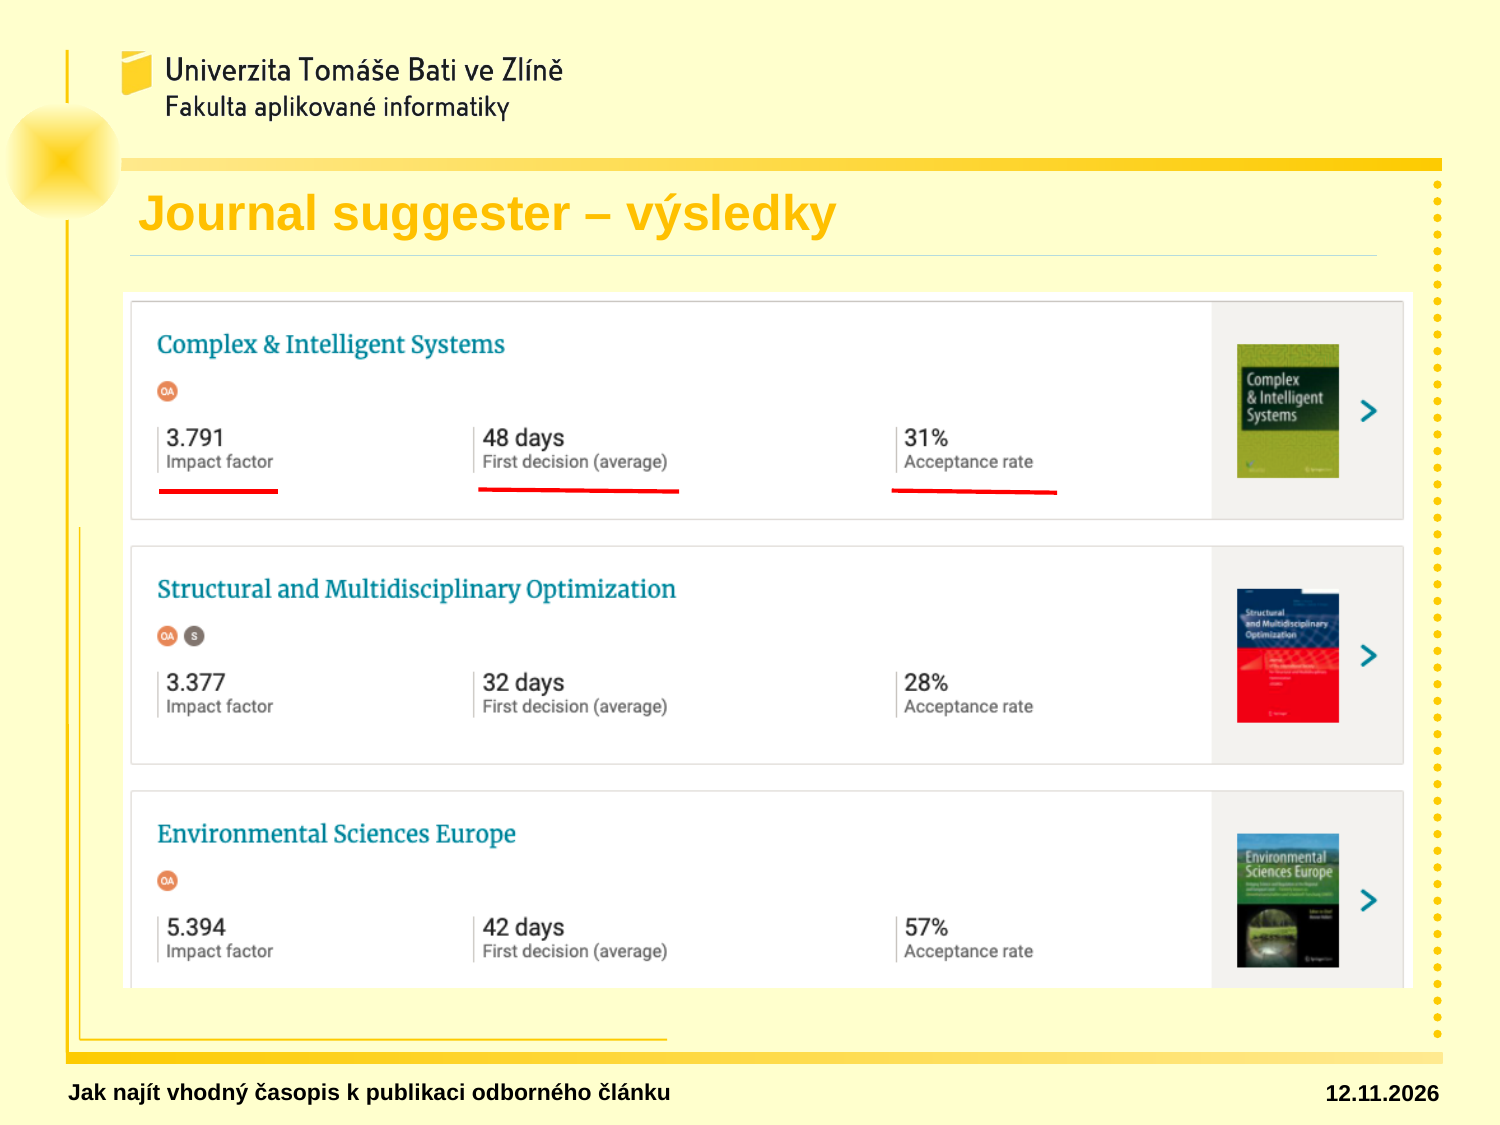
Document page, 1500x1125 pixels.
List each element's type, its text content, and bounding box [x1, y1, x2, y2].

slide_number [1265, 1070, 1455, 1107]
footer Jak najít vhodný časopis k publikaci odborného článku [52, 1070, 727, 1107]
text_box [975, 1052, 979, 1064]
picture [123, 292, 1413, 988]
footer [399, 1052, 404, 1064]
text_box Journal suggester – výsledky [123, 160, 1410, 261]
text_box [544, 1052, 548, 1064]
picture [61, 7, 621, 168]
